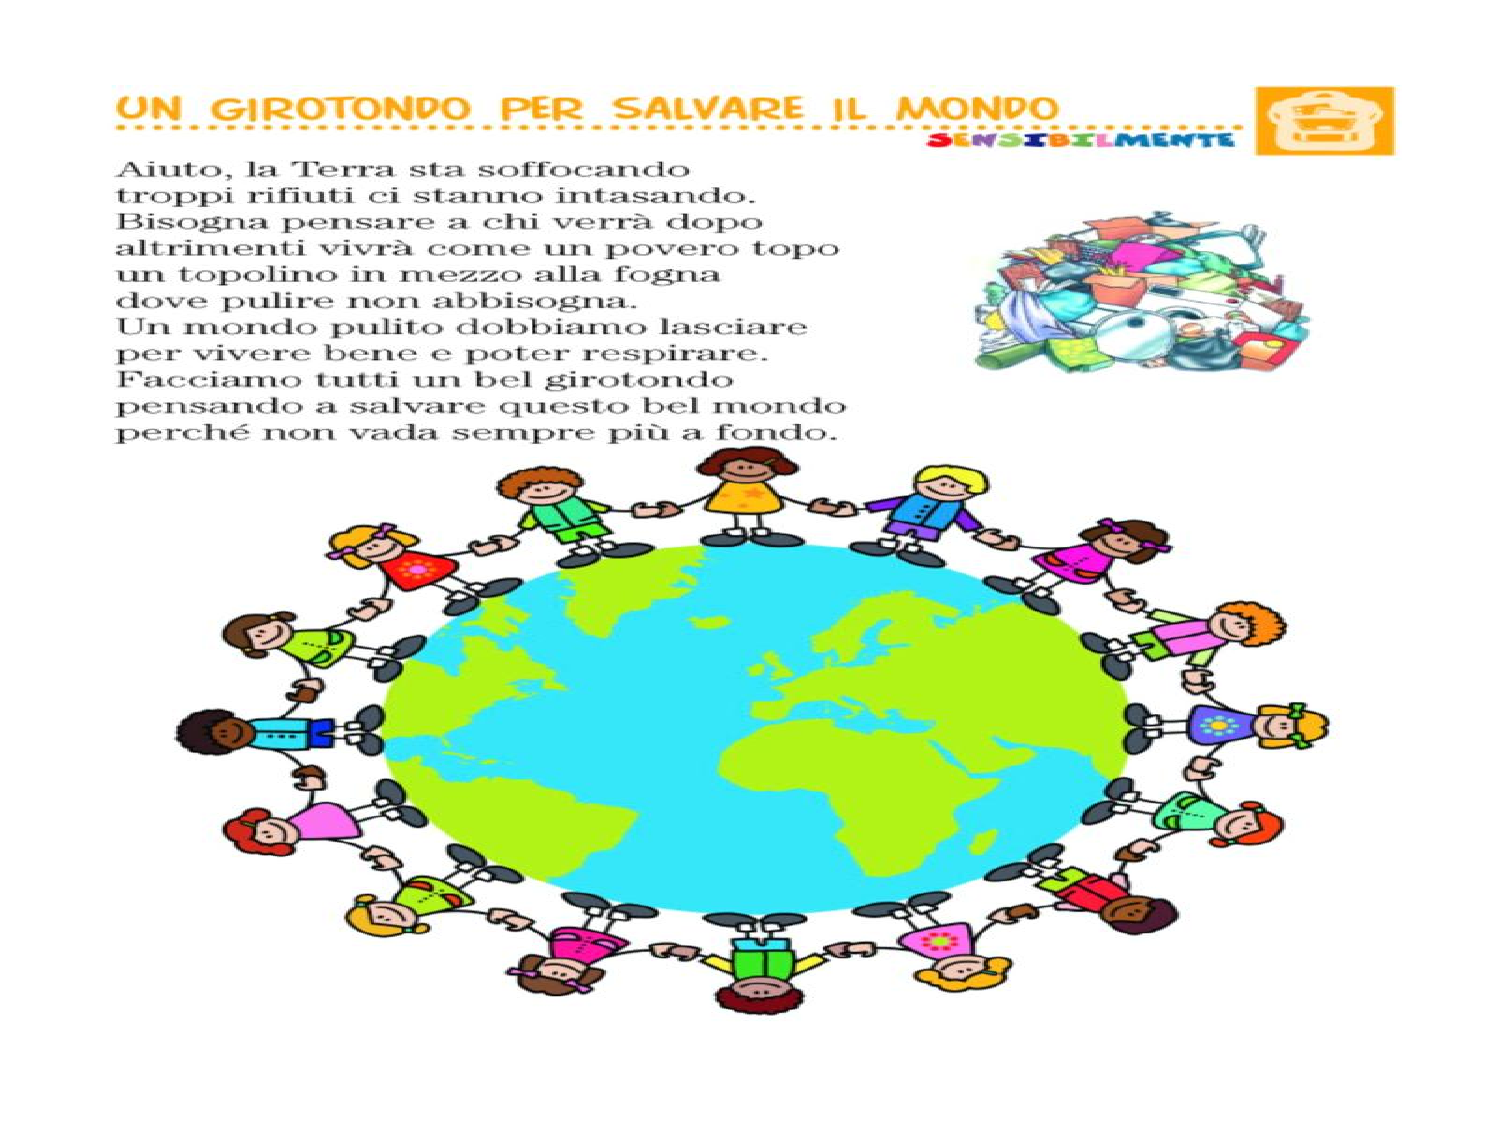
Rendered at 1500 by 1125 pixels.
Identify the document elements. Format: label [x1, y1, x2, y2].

picture [52, 85, 1448, 1036]
